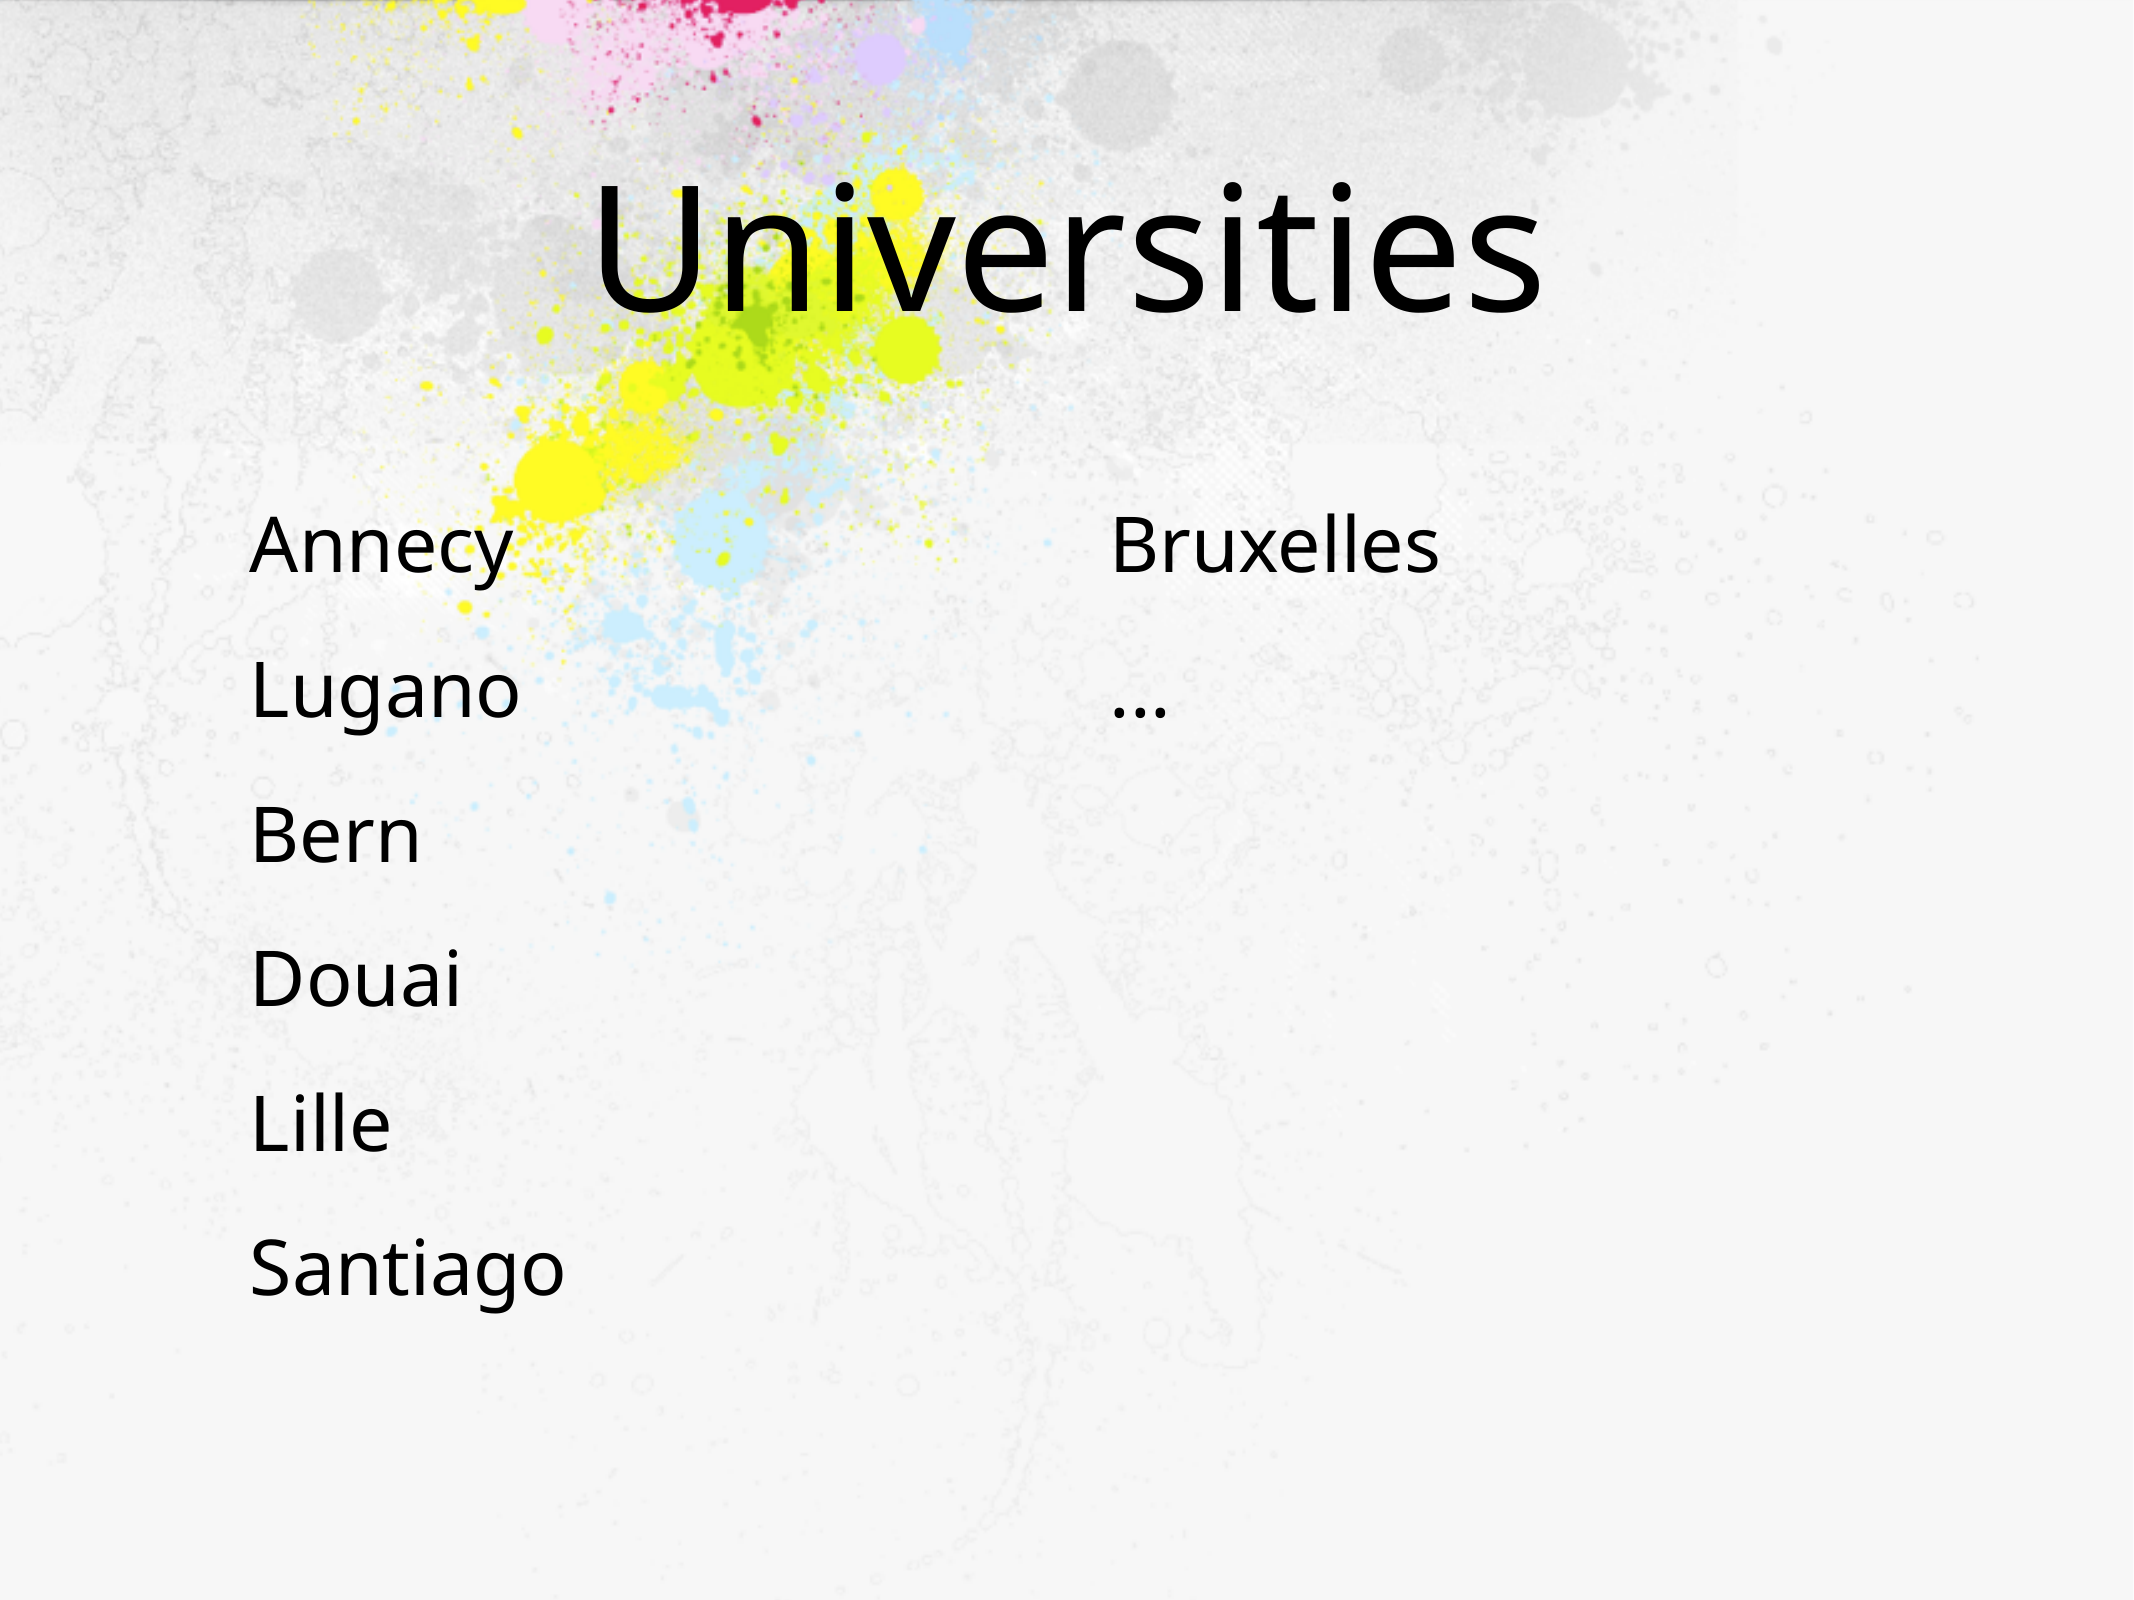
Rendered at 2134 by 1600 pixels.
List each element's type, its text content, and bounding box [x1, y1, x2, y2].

picture [0, 0, 2134, 1600]
list Annecy Lugano Bern Douai Lille Santiago Bruxelles ... [207, 453, 1926, 1393]
title Universities [207, 41, 1926, 443]
